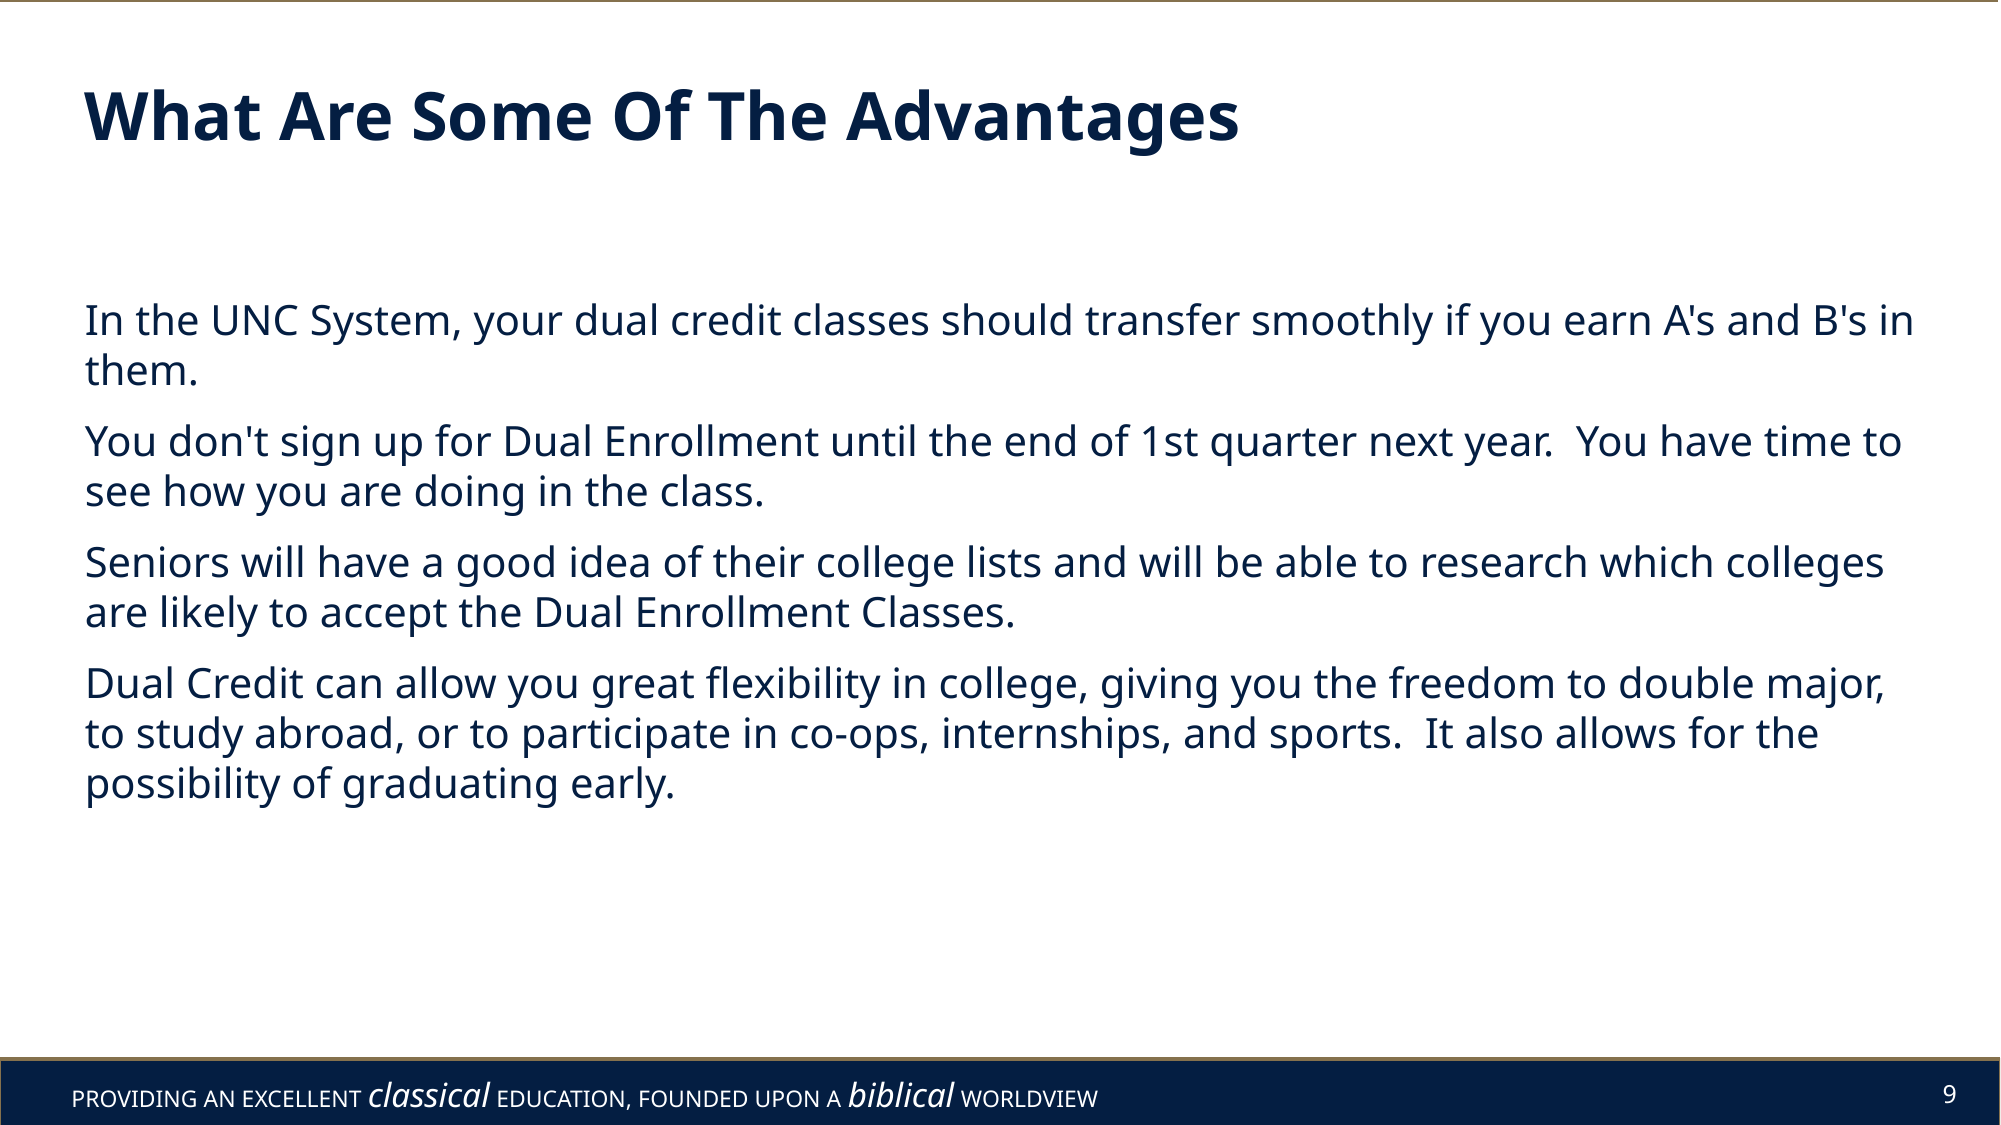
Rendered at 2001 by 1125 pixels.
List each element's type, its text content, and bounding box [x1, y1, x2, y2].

title What Are Some Of The Advantages [69, 16, 1932, 163]
list In the UNC System, your dual credit classes should transfer smoothly if you earn A's and B's in them. You don't sign up for Dual Enrollment until the end of 1st quarter next year. You have time to see how you are doing in the class. Seniors will have a good idea of their college lists and will be able to research which colleges are likely to accept the Dual Enrollment Classes. Dual Credit can allow you great flexibility in college, giving you the freedom to double major, to study abroad, or to participate in co-ops, internships, and sports. It also allows for the possibility of graduating early. [69, 286, 1932, 972]
